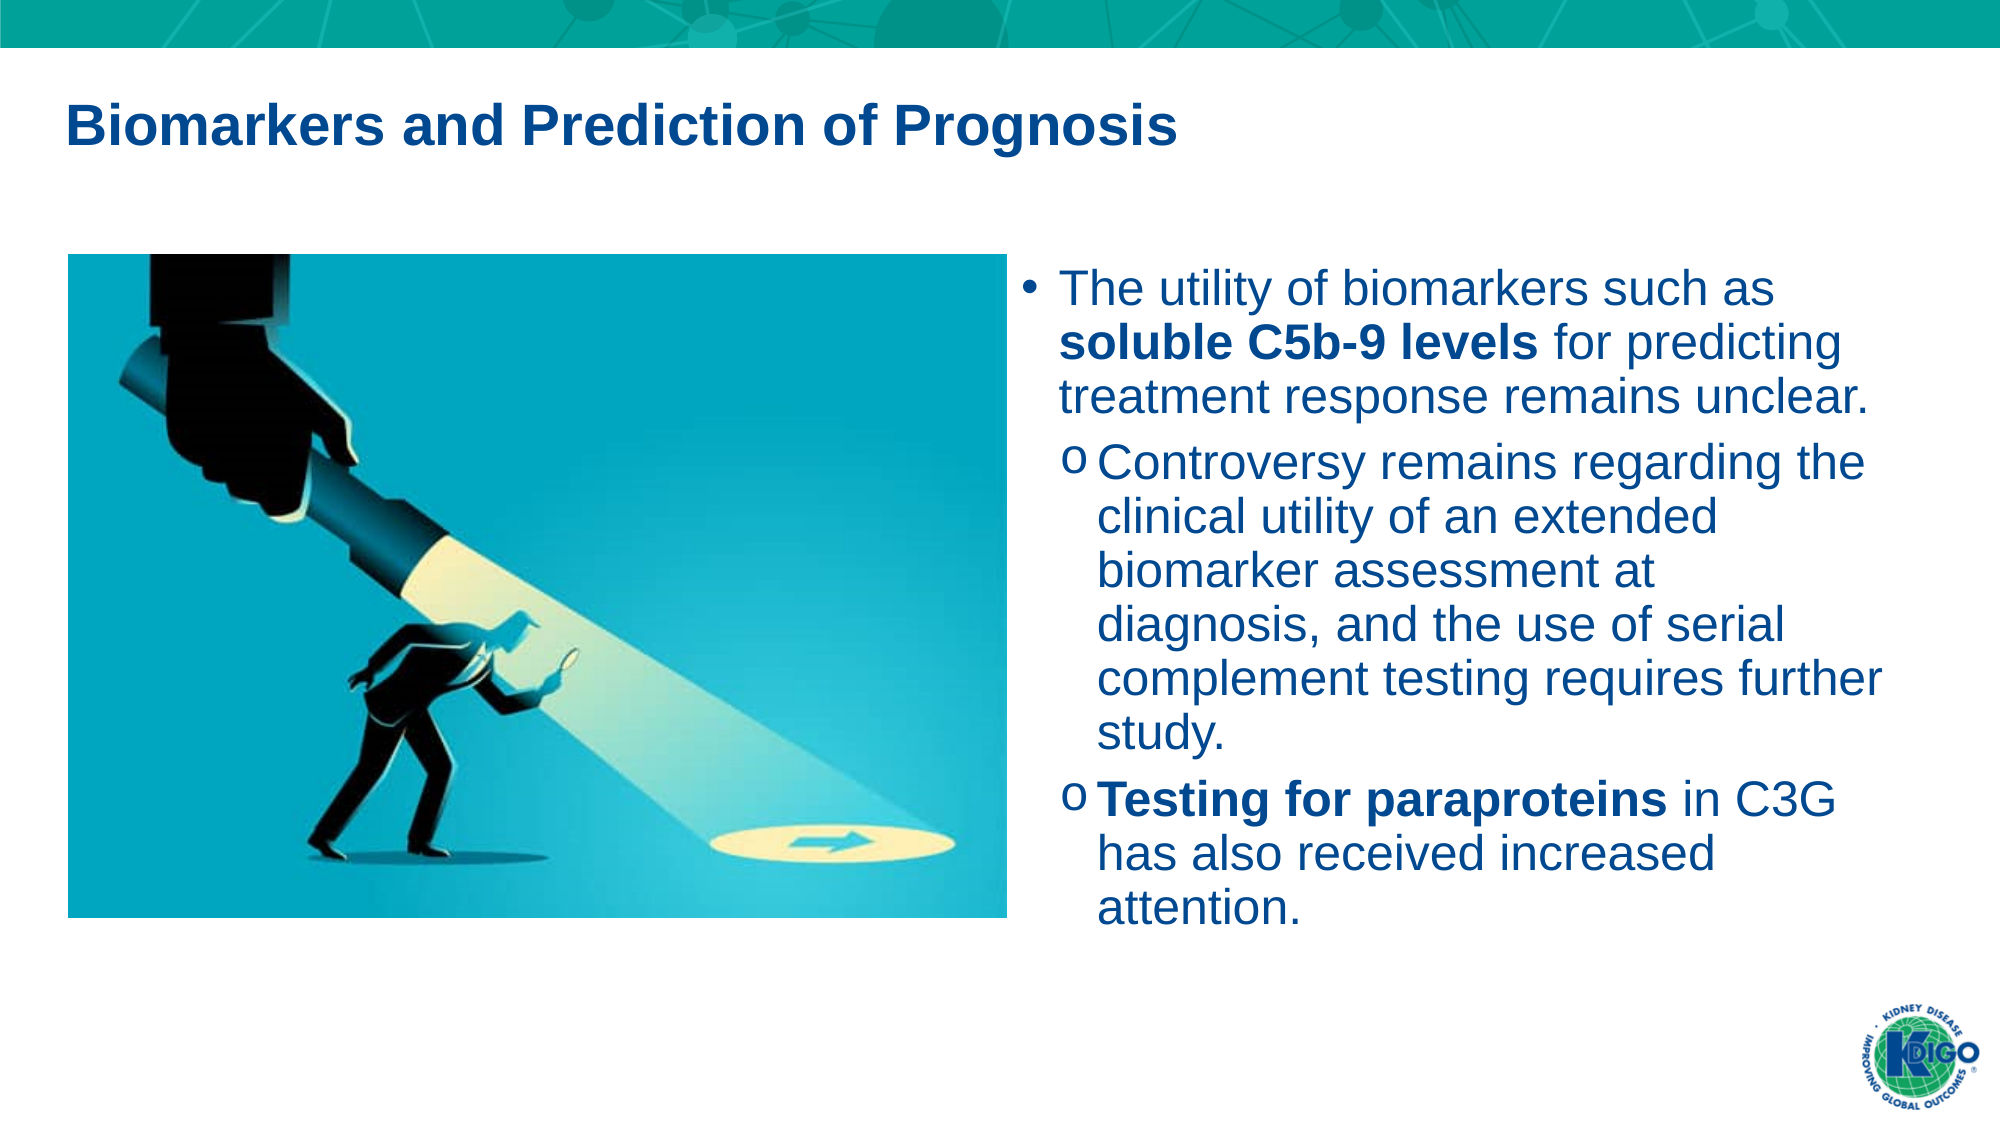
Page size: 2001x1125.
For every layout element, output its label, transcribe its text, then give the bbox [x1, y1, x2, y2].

list Biomarkers and Prediction of Prognosis [50, 87, 1870, 167]
picture [0, 0, 2000, 48]
list The utility of biomarkers such as soluble C5b-9 levels for predicting treatment response remains unclear. Controversy remains regarding the clinical utility of an extended biomarker assessment at diagnosis, and the use of serial complement testing requires further study. Testing for paraproteins in C3G has also received increased attention. [1006, 254, 1904, 993]
picture [1862, 1004, 1980, 1110]
picture [68, 254, 1007, 918]
